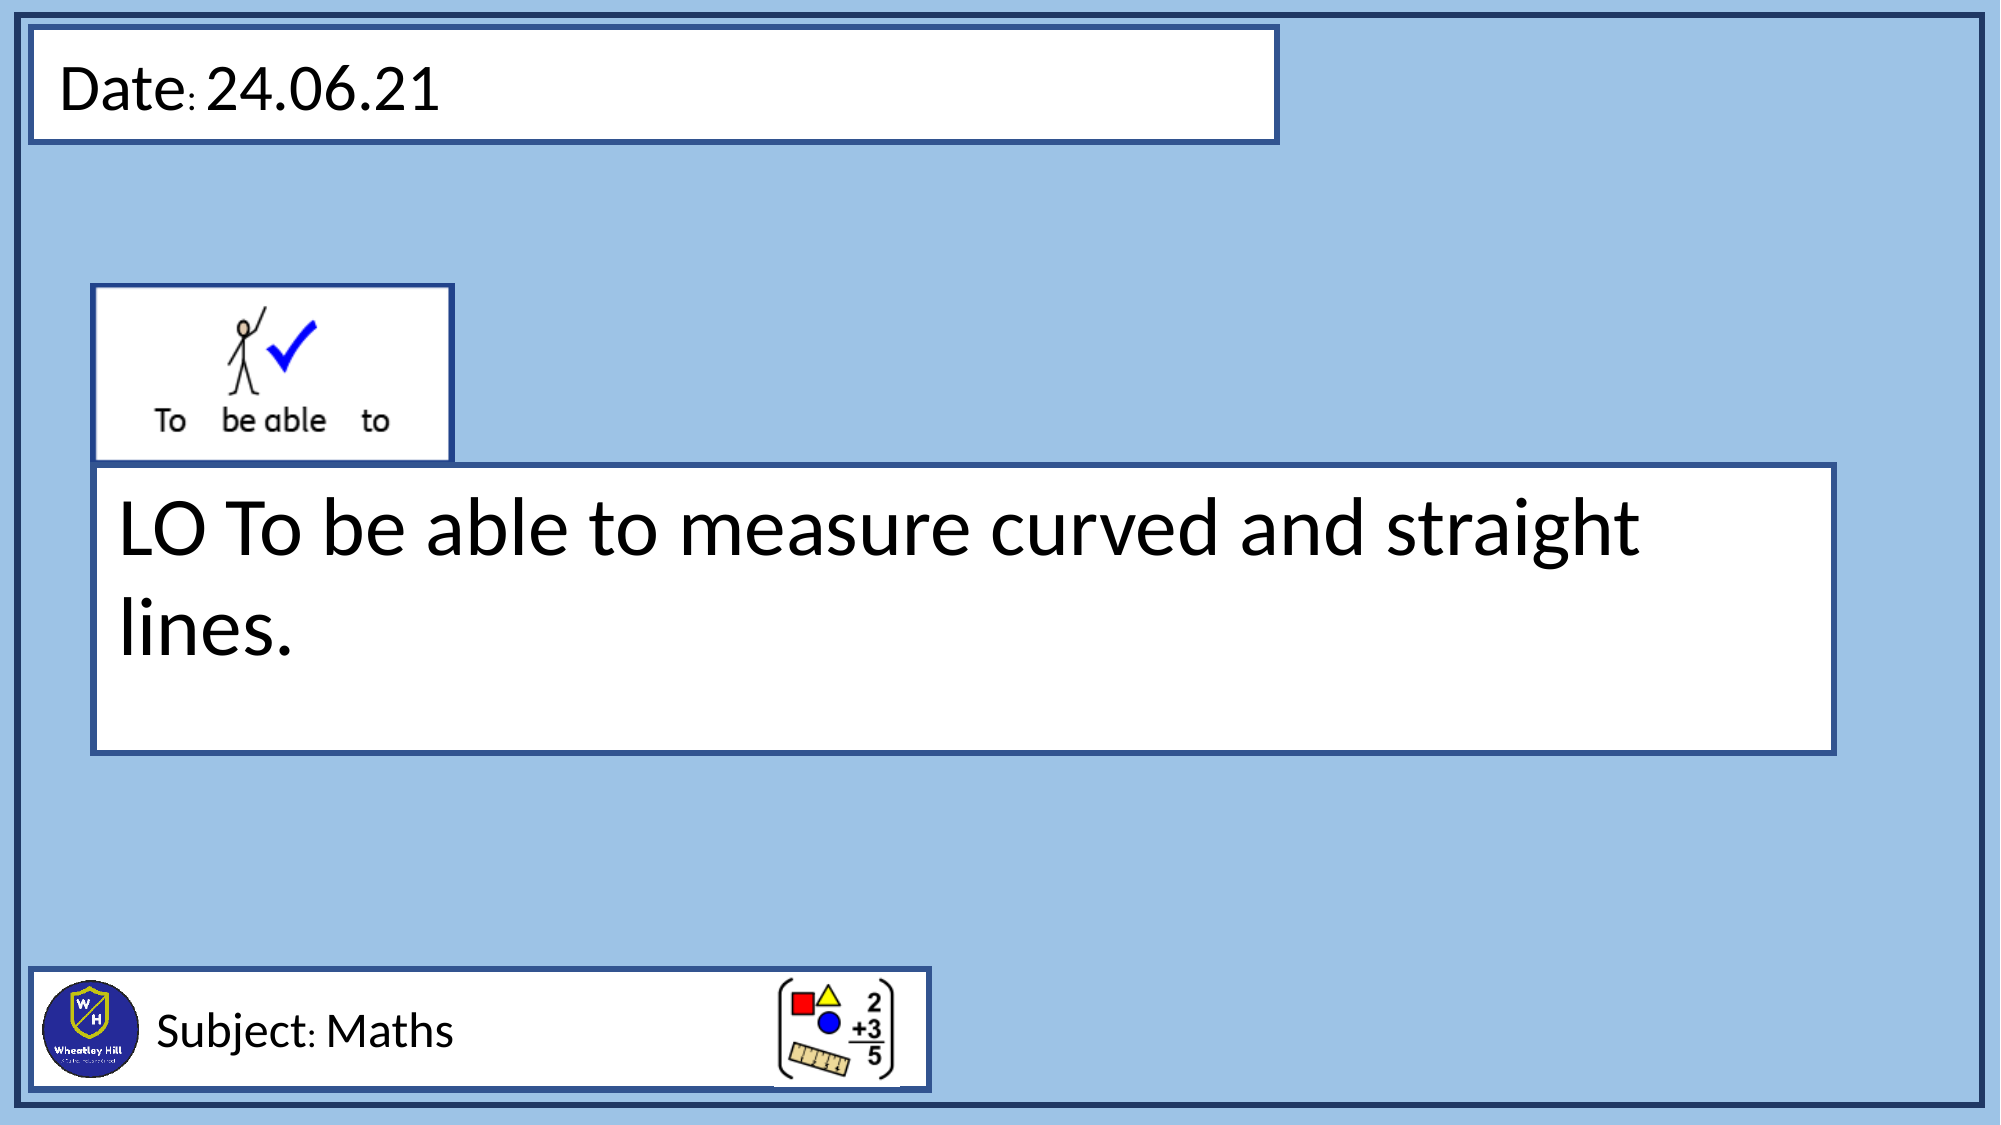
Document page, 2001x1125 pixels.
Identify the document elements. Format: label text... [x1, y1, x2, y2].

picture [774, 974, 900, 1087]
picture [42, 980, 142, 1079]
text_box [92, 464, 1835, 754]
text_box [30, 968, 930, 1091]
text_box LO To be able to measure curved and straight lines. [104, 464, 1816, 680]
text_box [30, 26, 1278, 143]
text_box Subject: Maths [142, 989, 774, 1065]
text_box [16, 14, 1983, 1106]
picture [90, 283, 455, 465]
text_box Date: 24.06.21 [44, 36, 1264, 132]
